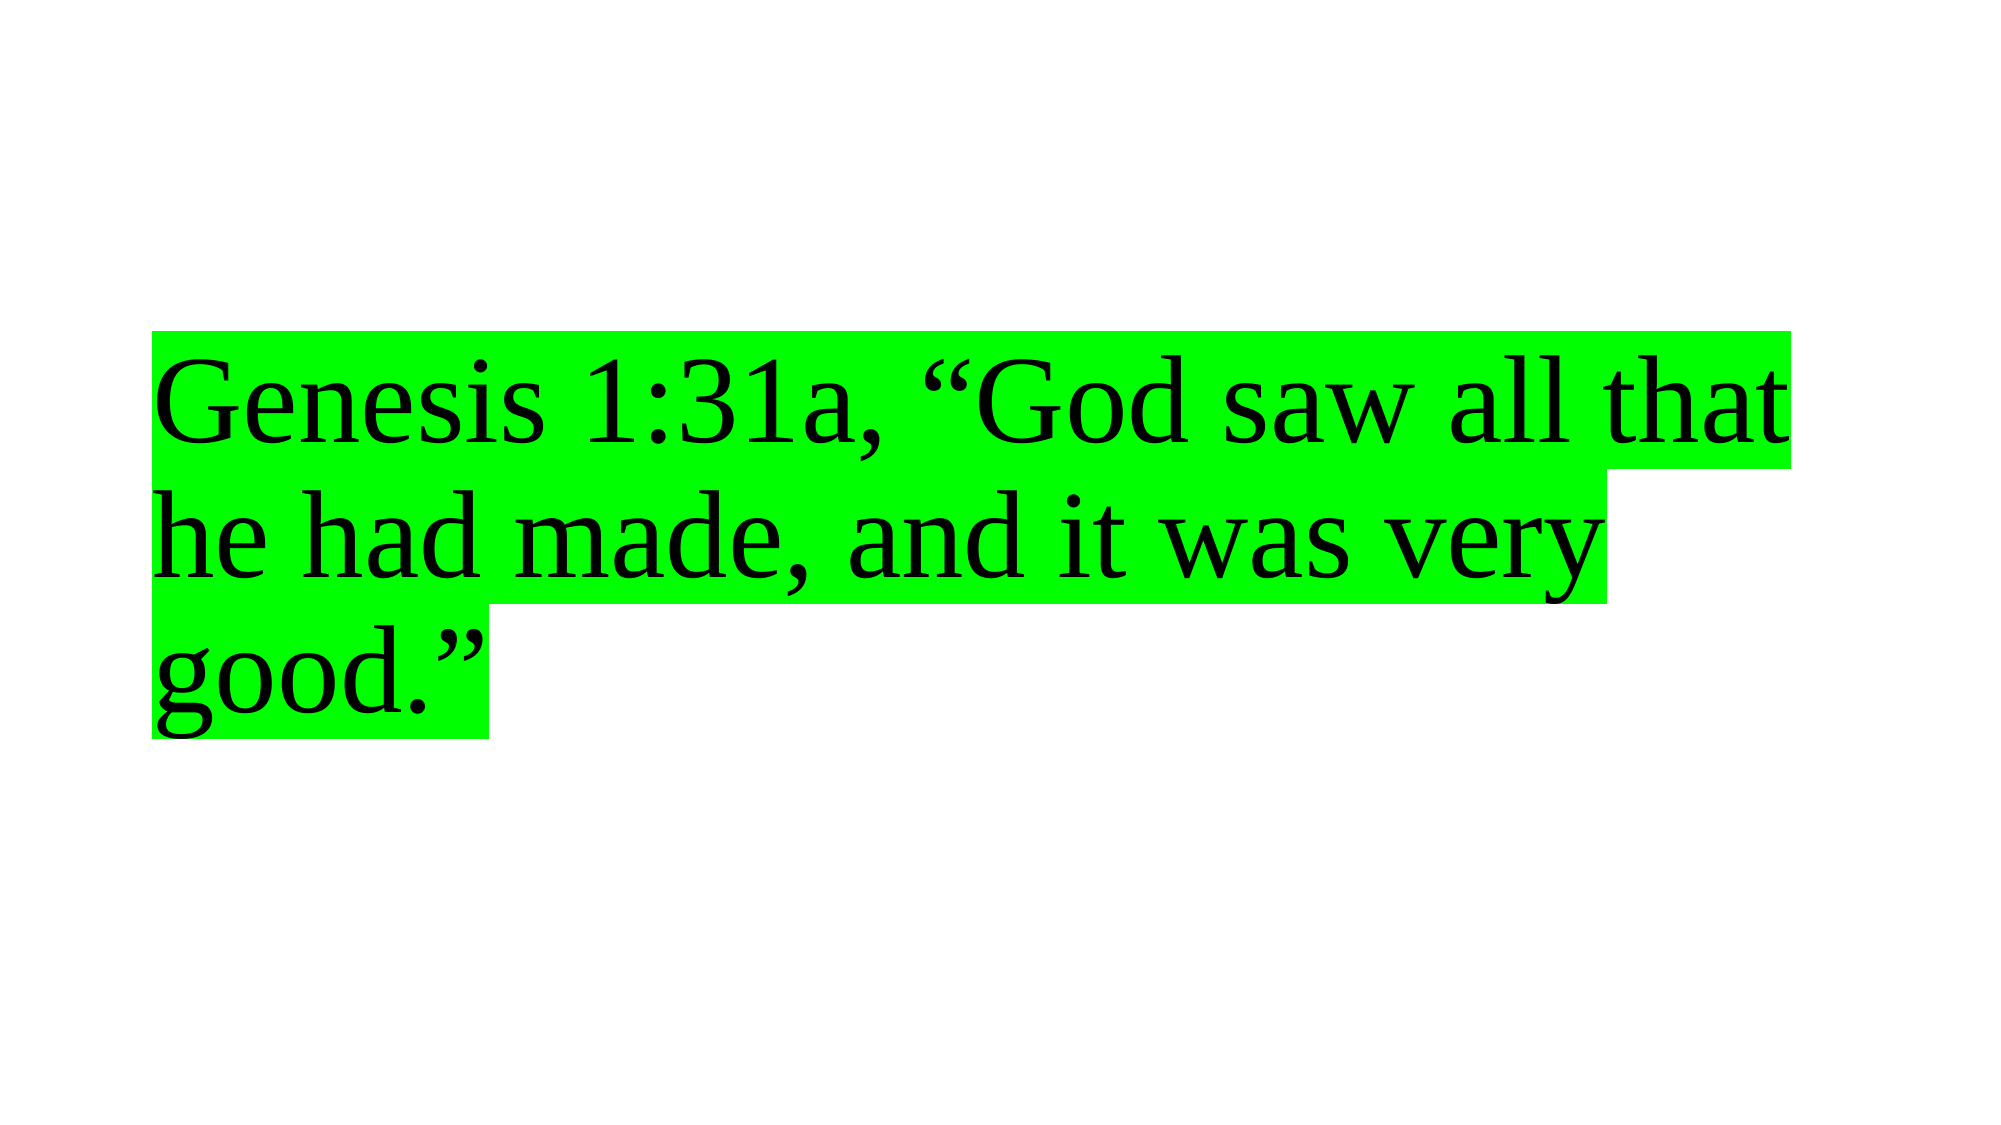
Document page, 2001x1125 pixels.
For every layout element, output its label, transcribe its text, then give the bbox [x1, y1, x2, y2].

title Genesis 1:31a, “God saw all that he had made, and it was very good.” [137, 59, 1863, 1014]
